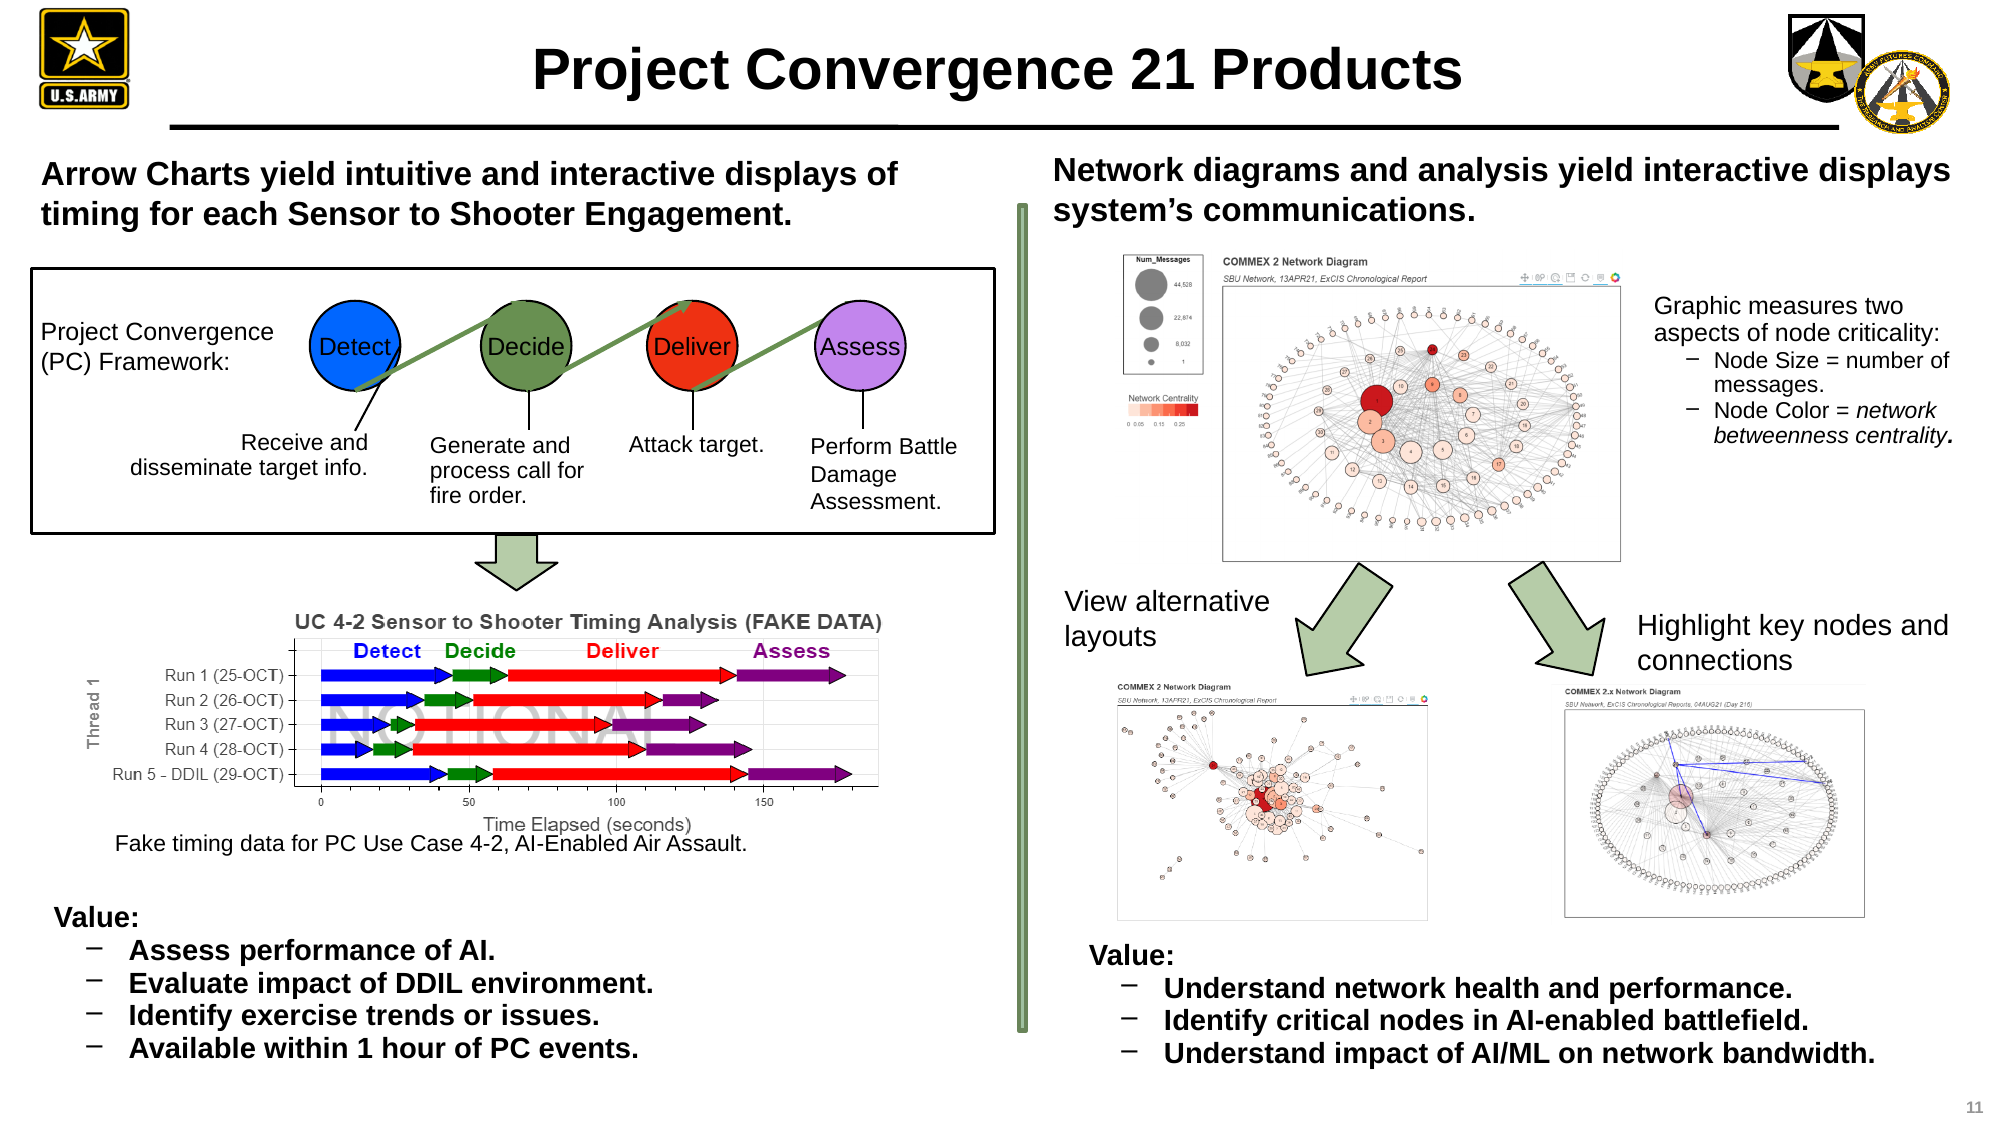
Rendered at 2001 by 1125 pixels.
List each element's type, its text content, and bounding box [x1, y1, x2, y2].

text_box Project Convergence (PC) Framework: [25, 307, 301, 383]
text_box [1508, 572, 1605, 676]
picture [1115, 680, 1430, 925]
text_box Assess [815, 300, 906, 391]
picture [1551, 684, 1866, 925]
text_box [1303, 659, 1364, 676]
text_box Arrow Charts yield intuitive and interactive displays of timing for each Sensor to Shooter Engagement. [25, 137, 1014, 248]
text_box Generate and process call for fire order. [416, 434, 609, 509]
title Project Convergence 21 Products [398, 0, 1599, 103]
text_box View alternative layouts [1049, 575, 1356, 660]
text_box Highlight key nodes and connections [1622, 598, 1971, 684]
picture [1115, 248, 1623, 564]
picture [1788, 14, 1950, 133]
picture [36, 6, 132, 113]
text_box Perform Battle Damage Assessment. [797, 431, 974, 515]
text_box Value: Understand network health and performance. Identify critical nodes in AI-enabled battlefield. Understand impact of AI/ML on network bandwidth. [1073, 933, 2000, 1108]
text_box [31, 268, 995, 534]
list Value: Assess performance of AI. Evaluate impact of DDIL environment. Identify exercise trends or issues. Available within 1 hour of PC events. [38, 894, 802, 1078]
text_box Fake timing data for PC Use Case 4-2, AI-Enabled Air Assault. [100, 820, 979, 863]
text_box Decide [480, 300, 572, 391]
text_box [475, 534, 558, 591]
text_box Network diagrams and analysis yield interactive displays system’s communications. [1037, 133, 2000, 244]
picture [79, 602, 911, 836]
text_box [1017, 203, 1028, 1033]
text_box Receive and disseminate target info. [115, 430, 369, 481]
slide_number 11 [1918, 1108, 1999, 1125]
text_box [1350, 572, 1393, 640]
text_box Graphic measures two aspects of node criticality: Node Size = number of messages. Node Color = network betweenness centrality. [1638, 285, 1975, 399]
